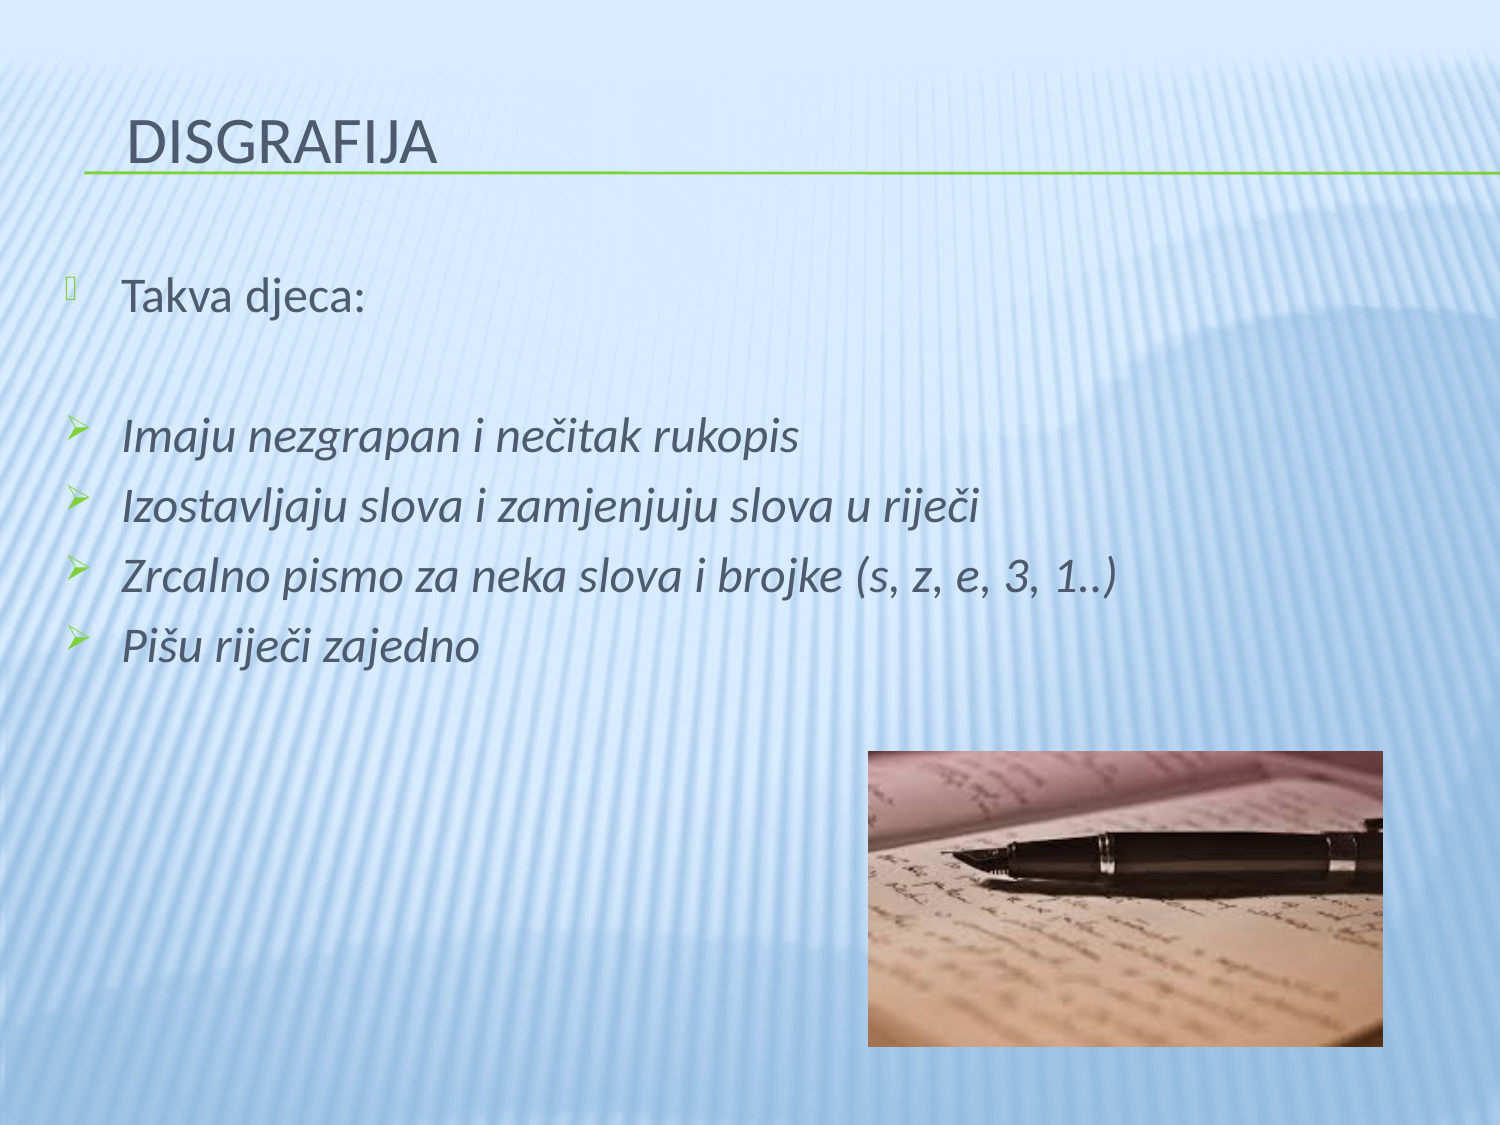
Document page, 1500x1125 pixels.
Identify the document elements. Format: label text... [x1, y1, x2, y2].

title Disgrafija [112, 42, 1162, 231]
list Takva djeca: Imaju nezgrapan i nečitak rukopis Izostavljaju slova i zamjenjuju slova u riječi Zrcalno pismo za neka slova i brojke (s, z, e, 3, 1..) Pišu riječi zajedno [50, 254, 1475, 728]
picture [867, 751, 1383, 1048]
